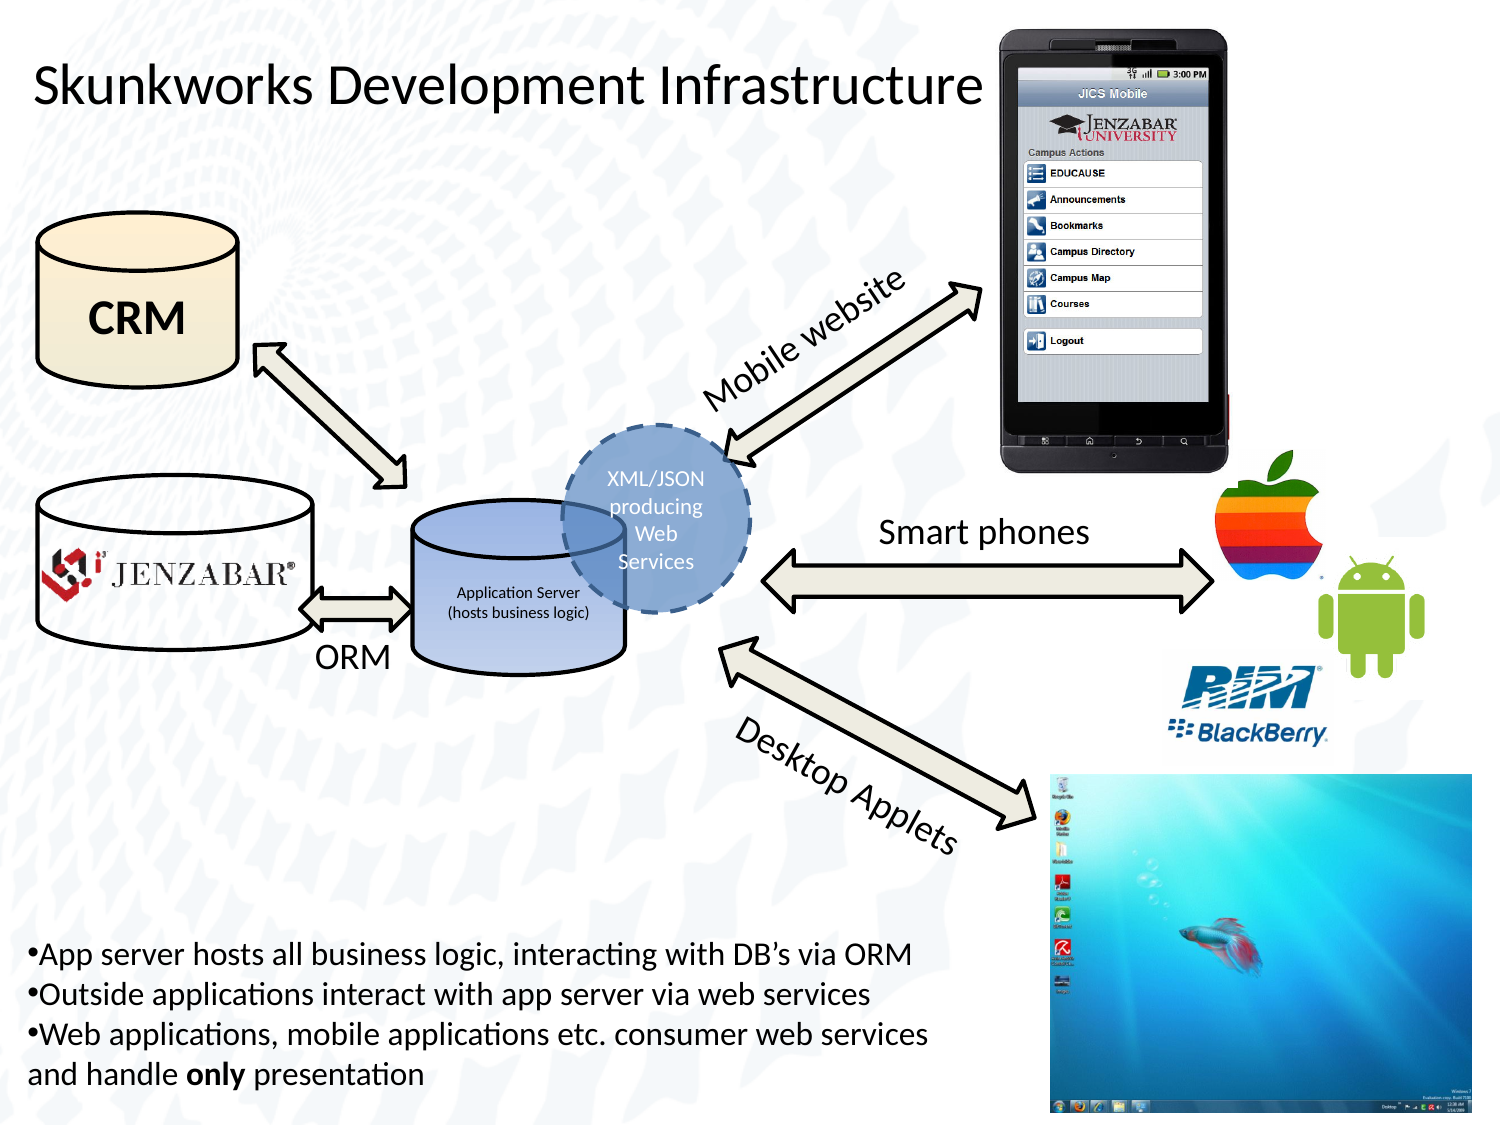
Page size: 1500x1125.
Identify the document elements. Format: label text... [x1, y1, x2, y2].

text_box [718, 635, 1037, 832]
text_box Database [35, 616, 310, 653]
text_box Desktop Applets [713, 690, 986, 878]
text_box ORM [300, 624, 409, 685]
text_box [724, 281, 980, 469]
text_box Mobile website [676, 238, 930, 436]
text_box CRM [35, 210, 240, 390]
text_box Skunkworks Development Infrastructure [18, 39, 980, 124]
text_box [760, 547, 1210, 615]
picture [0, 0, 1500, 1125]
text_box Smart phones [863, 499, 1106, 560]
text_box [252, 342, 408, 490]
text_box XML/JSON producing Web Services [560, 422, 753, 615]
text_box App server hosts all business logic, interacting with DB’s via ORM Outside applications interact with app server via web services Web applications, mobile applications etc. consumer web services and handle only presentation [12, 924, 950, 1100]
text_box Application Server (hosts business logic) [410, 497, 628, 678]
text_box [302, 585, 410, 624]
text_box Database [35, 472, 315, 601]
